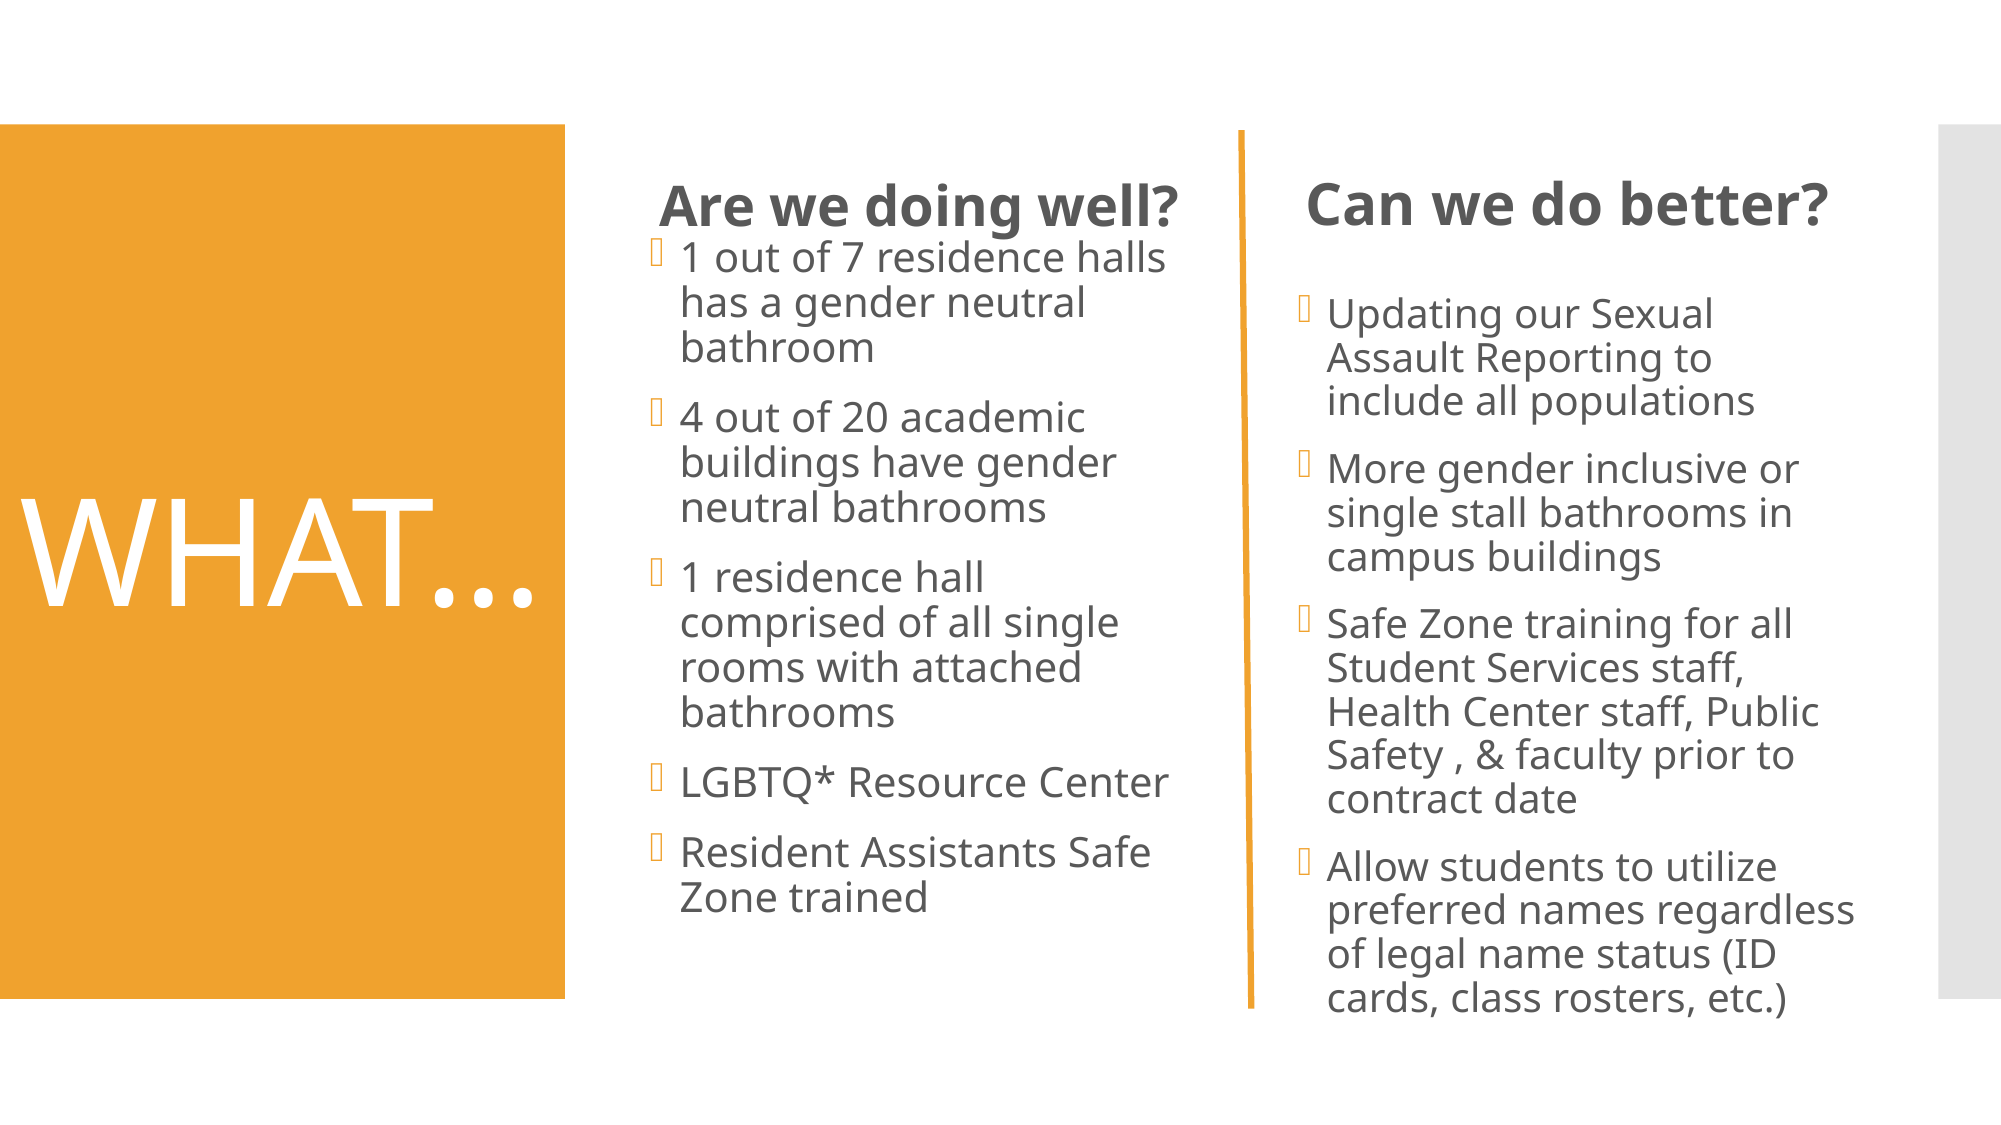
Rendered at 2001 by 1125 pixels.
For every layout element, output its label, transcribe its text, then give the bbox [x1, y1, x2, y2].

list Are we doing well? [634, 113, 1205, 247]
list Updating our Sexual Assault Reporting to include all populations More gender inclusive or single stall bathrooms in campus buildings Safe Zone training for all Student Services staff, Health Center staff, Public Safety , & faculty prior to contract date Allow students to utilize preferred names regardless of legal name status (ID cards, class rosters, etc.) [1282, 286, 1875, 1041]
title WHAT… [0, 180, 584, 936]
list Can we do better? [1282, 112, 1853, 247]
list 1 out of 7 residence halls has a gender neutral bathroom 4 out of 20 academic buildings have gender neutral bathrooms 1 residence hall comprised of all single rooms with attached bathrooms LGBTQ* Resource Center Resident Assistants Safe Zone trained [634, 273, 1205, 885]
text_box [1241, 129, 1252, 1009]
